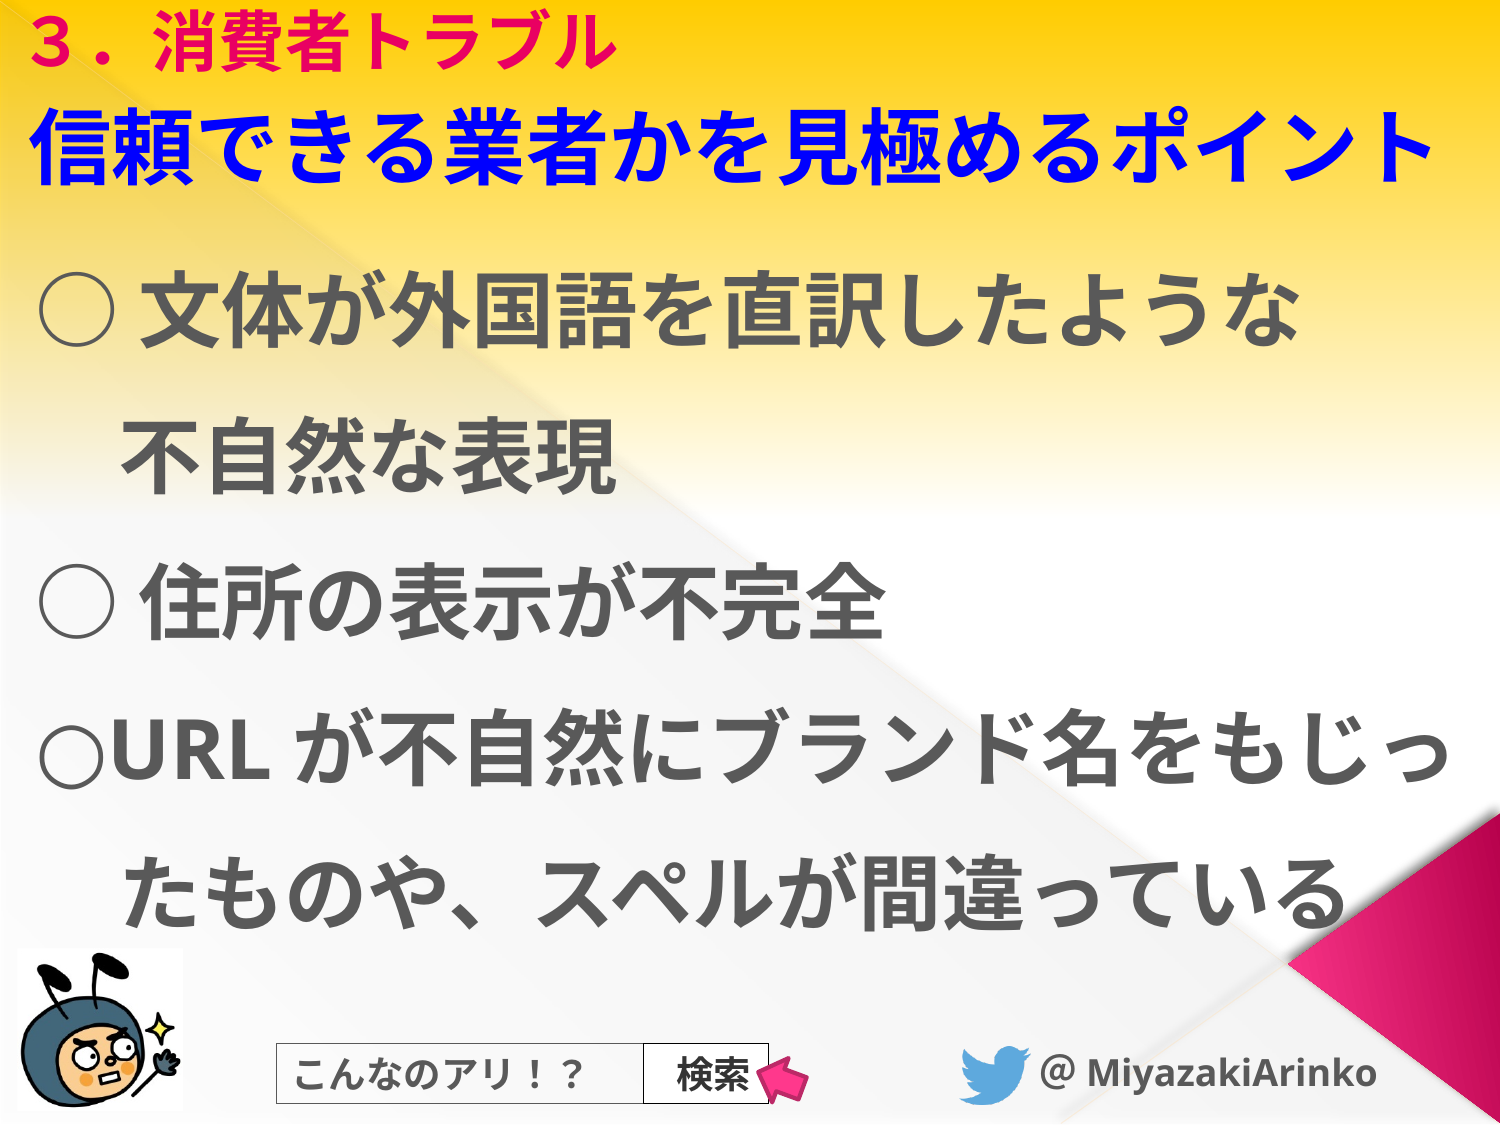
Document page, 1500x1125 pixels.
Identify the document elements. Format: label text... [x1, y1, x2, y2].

text_box こんなのアリ！？ [276, 1095, 643, 1104]
text_box ３．消費者トラブル [3, 0, 1404, 87]
text_box ＠MiyazakiArinko [1031, 1095, 1404, 1102]
picture [959, 1046, 1031, 1105]
text_box 信頼できる業者かを見極めるポイント [13, 88, 1458, 203]
text_box 検索 [643, 1095, 769, 1104]
text_box [766, 1095, 778, 1105]
picture [17, 948, 184, 1111]
text_box [780, 1095, 803, 1102]
text_box ○文体が外国語を直訳したような 不自然な表現 ○住所の表示が不完全 ○URLが不自然にブランド名をもじっ たものや、スペルが間違っている [20, 205, 1500, 1095]
